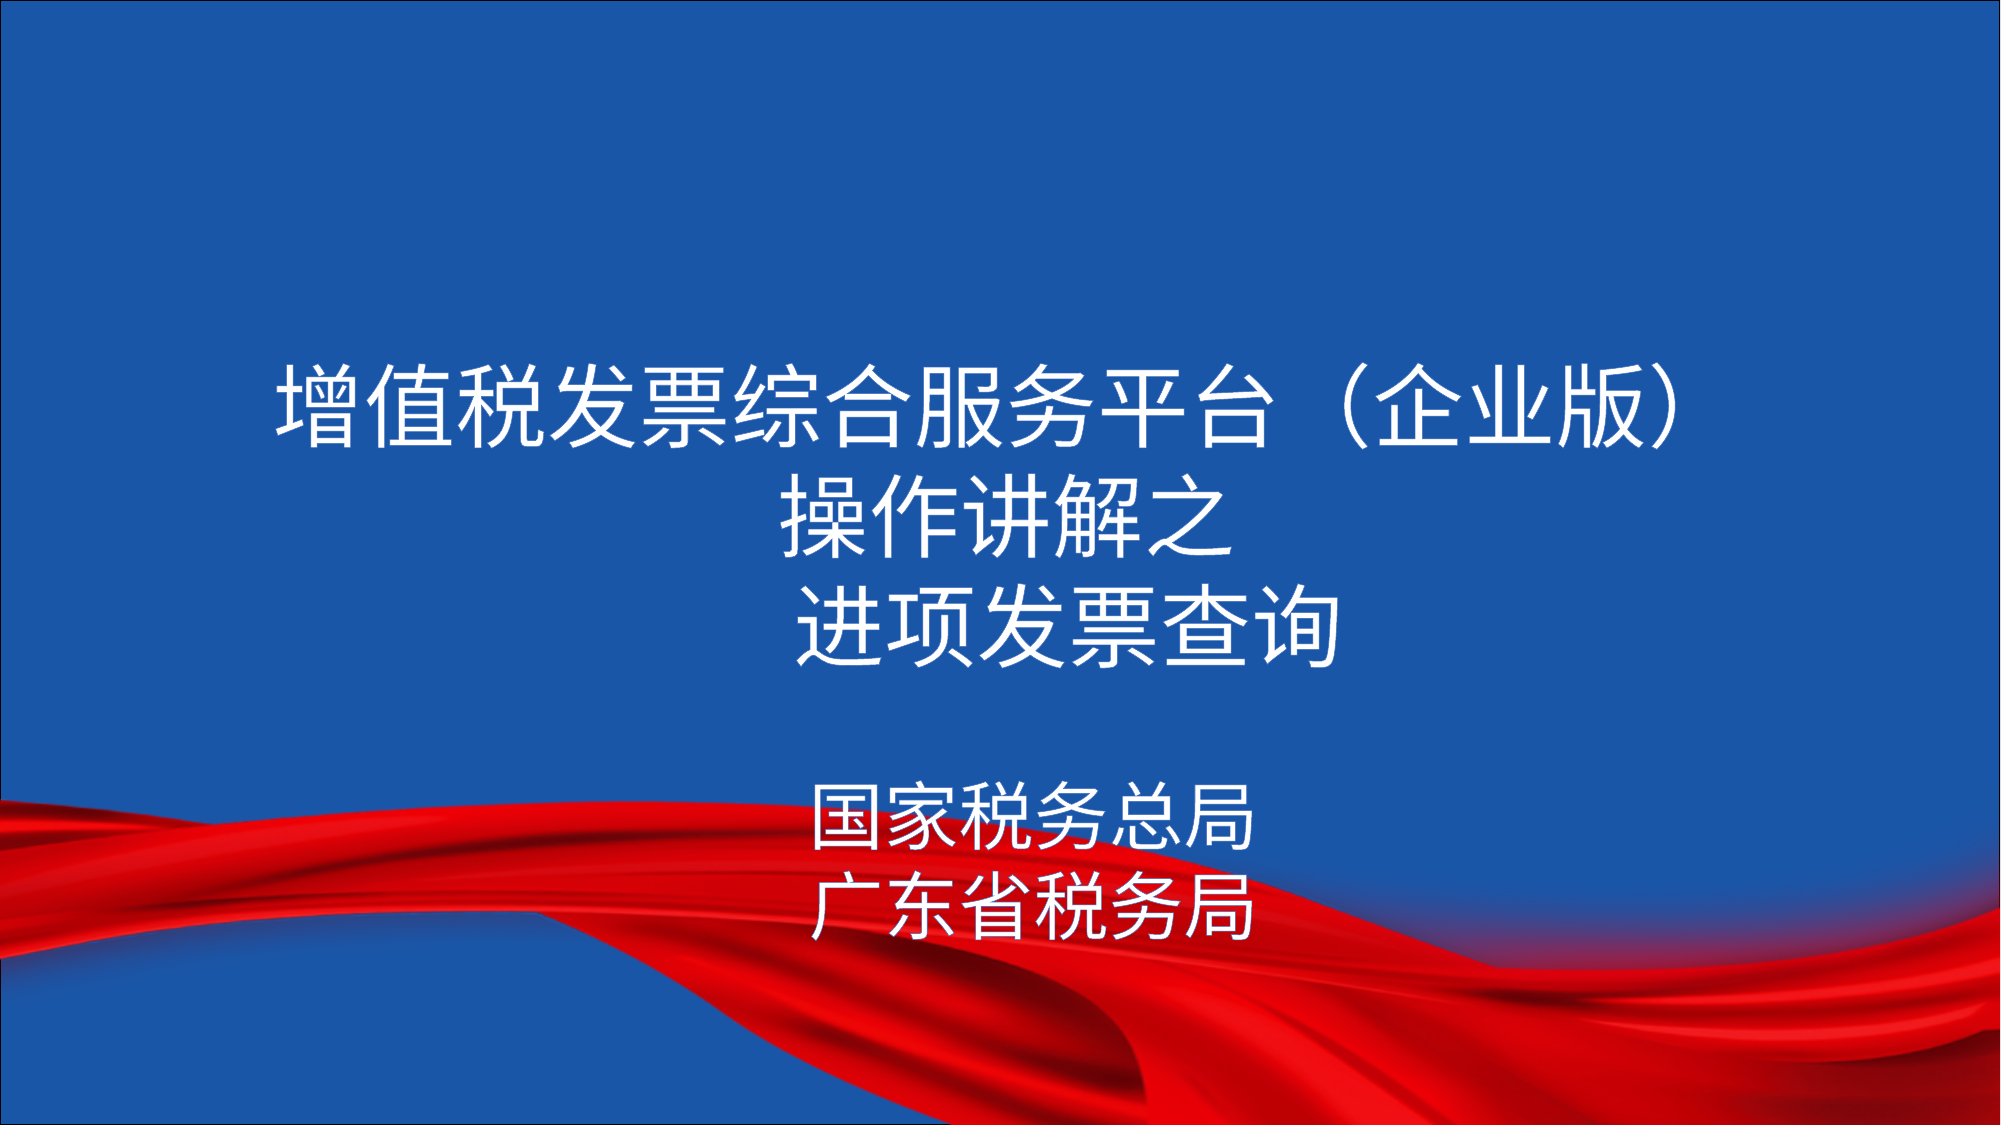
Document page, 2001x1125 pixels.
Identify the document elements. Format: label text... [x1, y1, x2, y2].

text_box 国家税务总局广东省税务局 [781, 761, 1287, 957]
text_box 增值税发票综合服务平台（企业版）操作讲解之 进项发票查询 [255, 341, 1756, 567]
picture [0, 782, 2000, 1125]
